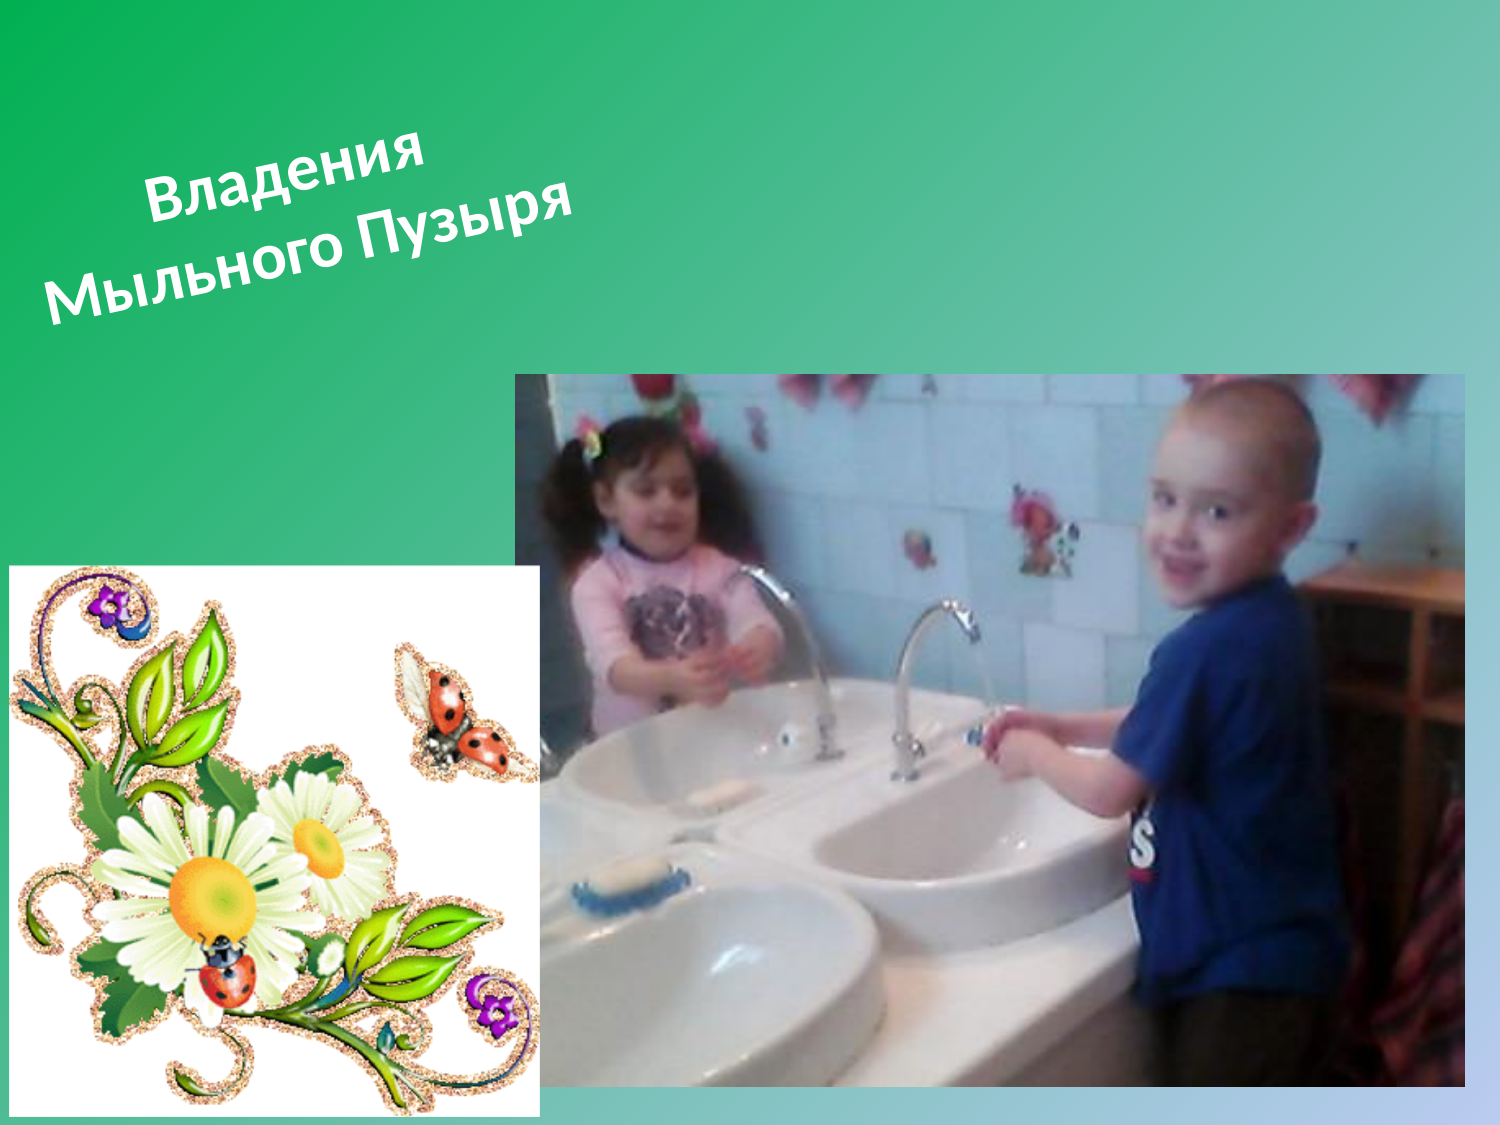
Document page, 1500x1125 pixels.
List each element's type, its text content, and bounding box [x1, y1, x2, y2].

picture [0, 374, 1465, 1116]
text_box Владения Мыльного Пузыря [2, 59, 596, 350]
